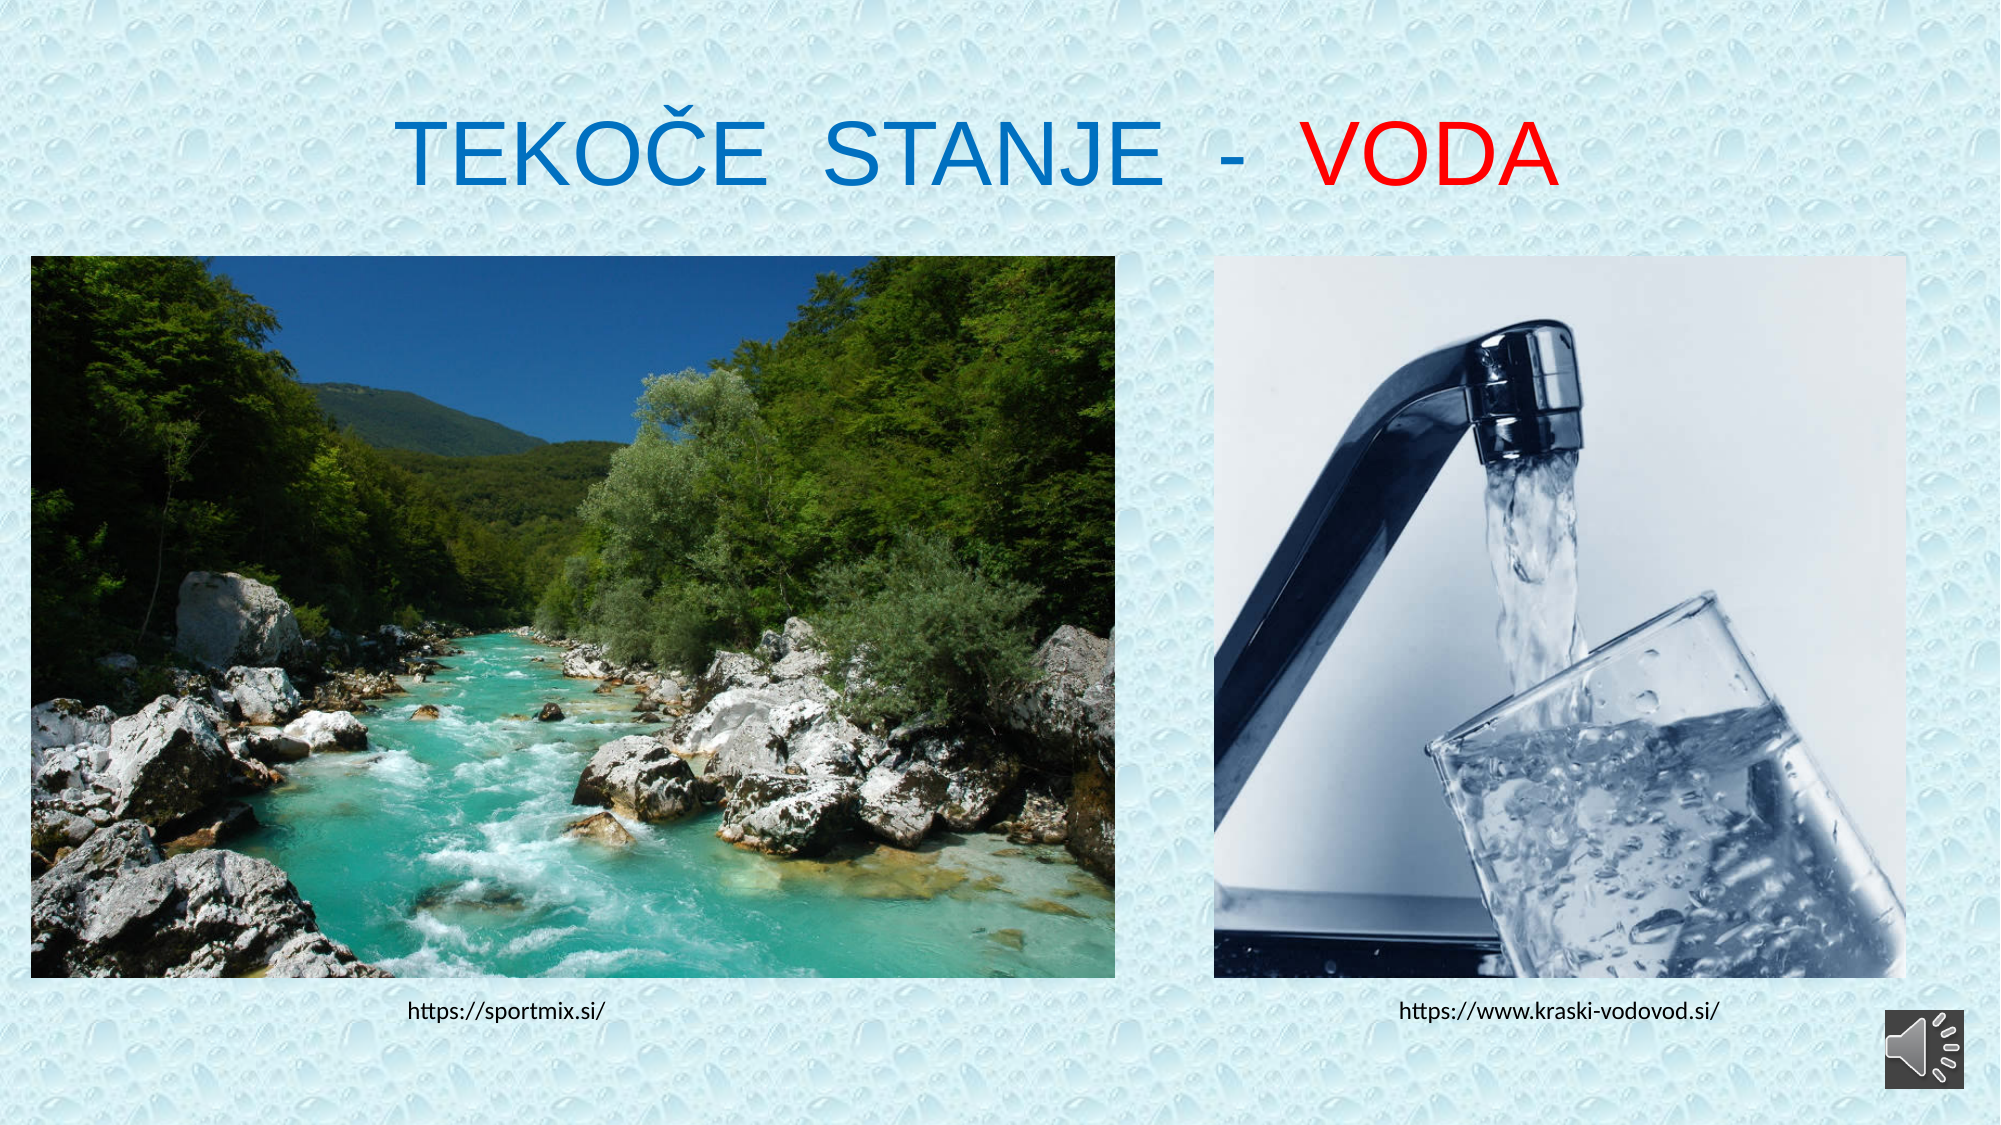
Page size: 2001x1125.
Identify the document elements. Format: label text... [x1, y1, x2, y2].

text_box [1884, 1009, 1965, 1090]
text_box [31, 256, 1115, 1033]
title TEKOČE STANJE - VODA [31, 50, 1923, 247]
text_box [1213, 256, 1906, 1033]
